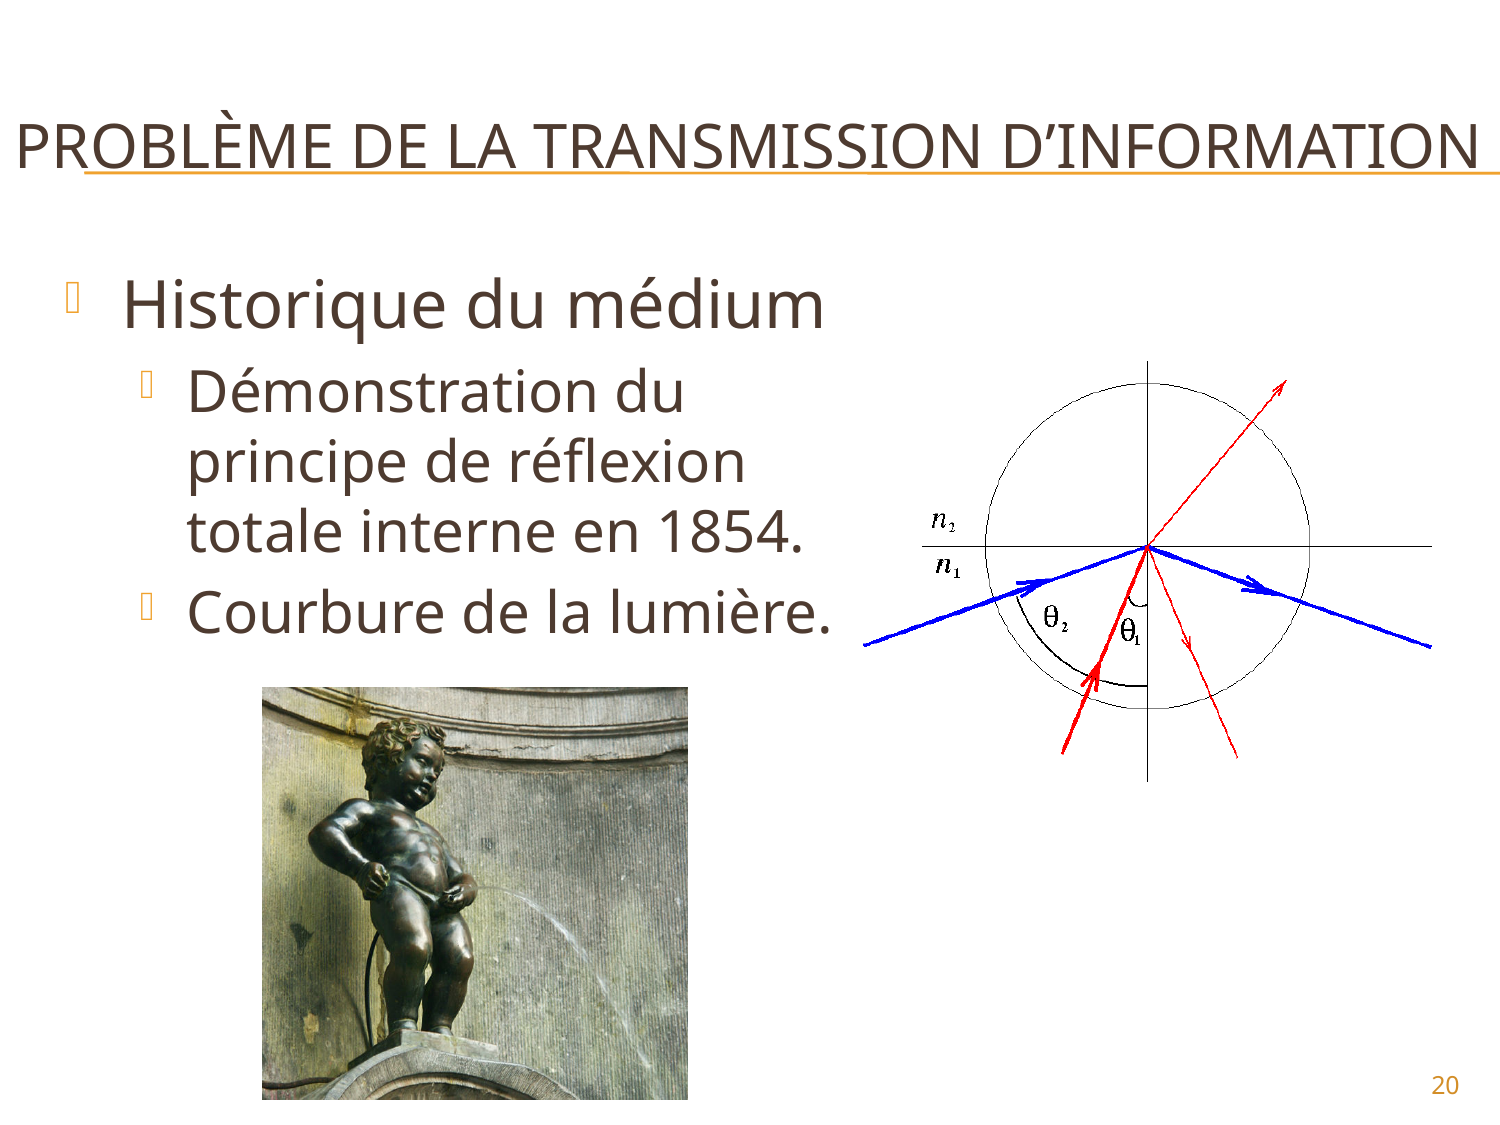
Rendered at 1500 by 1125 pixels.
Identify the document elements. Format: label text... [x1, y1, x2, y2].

title Problème de la transmission d’information [0, 75, 1500, 213]
picture [262, 687, 688, 1101]
list Historique du médium Démonstration du principe de réflexion totale interne en 1854. Courbure de la lumière. [50, 254, 888, 998]
picture [824, 337, 1465, 792]
slide_number 20 [1350, 1061, 1475, 1103]
